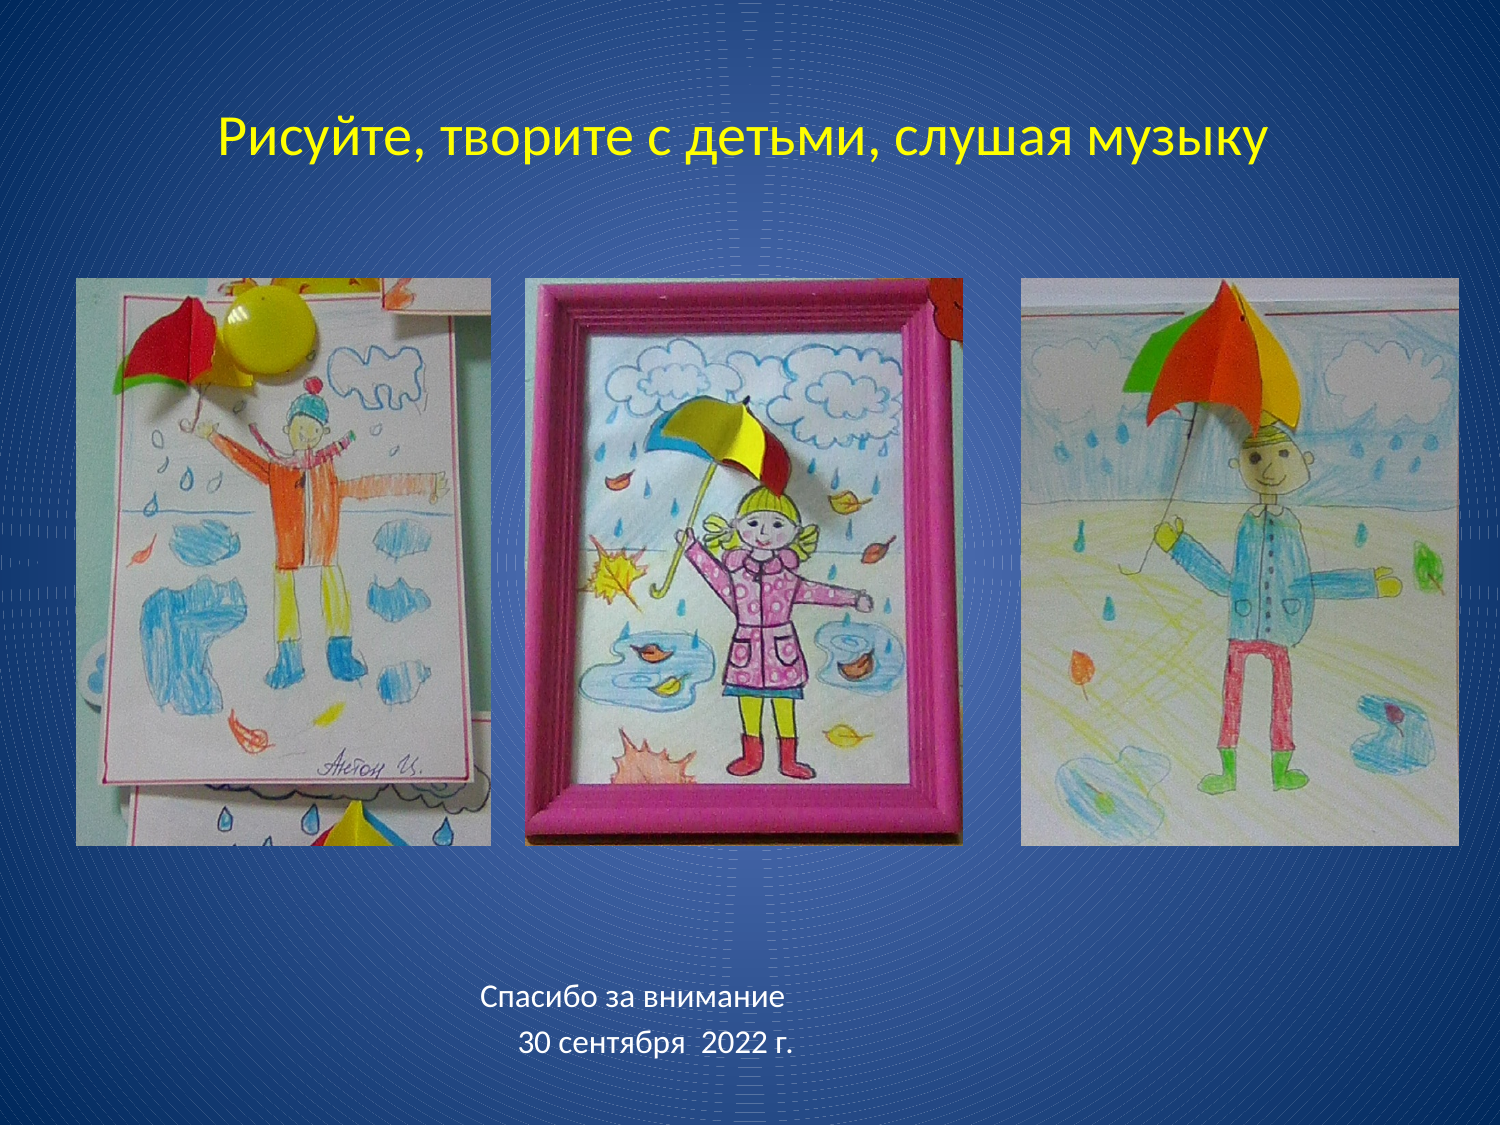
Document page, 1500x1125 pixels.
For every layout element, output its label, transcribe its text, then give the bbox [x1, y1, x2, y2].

picture [1021, 278, 1459, 847]
picture [525, 278, 963, 847]
list Спасибо за внимание 30 сентября 2022 г. [75, 420, 1425, 1071]
picture [76, 278, 491, 847]
title Рисуйте, творите с детьми, слушая музыку [75, 78, 1425, 327]
